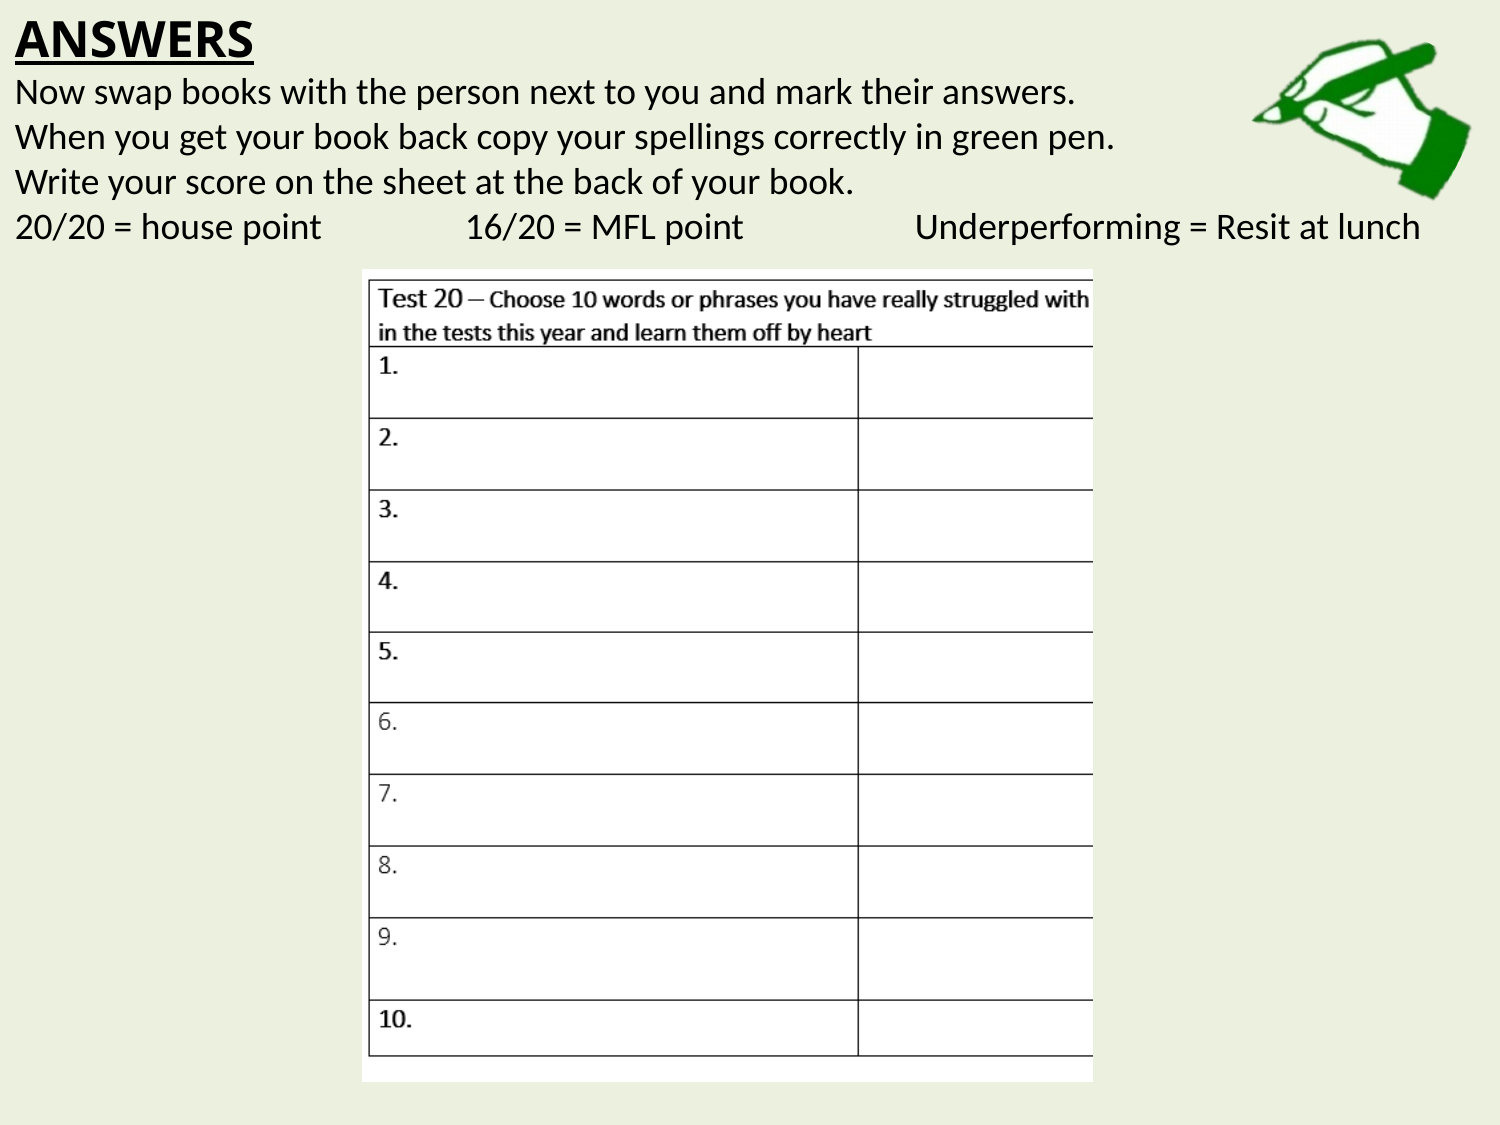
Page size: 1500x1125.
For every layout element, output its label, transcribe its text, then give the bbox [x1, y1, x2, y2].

picture [1252, 0, 1499, 211]
picture [362, 269, 1093, 1083]
text_box ANSWERS Now swap books with the person next to you and mark their answers. When you get your book back copy your spellings correctly in green pen. Write your score on the sheet at the back of your book. 20/20 = house point 16/20 = MFL point Underperforming = Resit at lunch [0, 0, 1478, 255]
